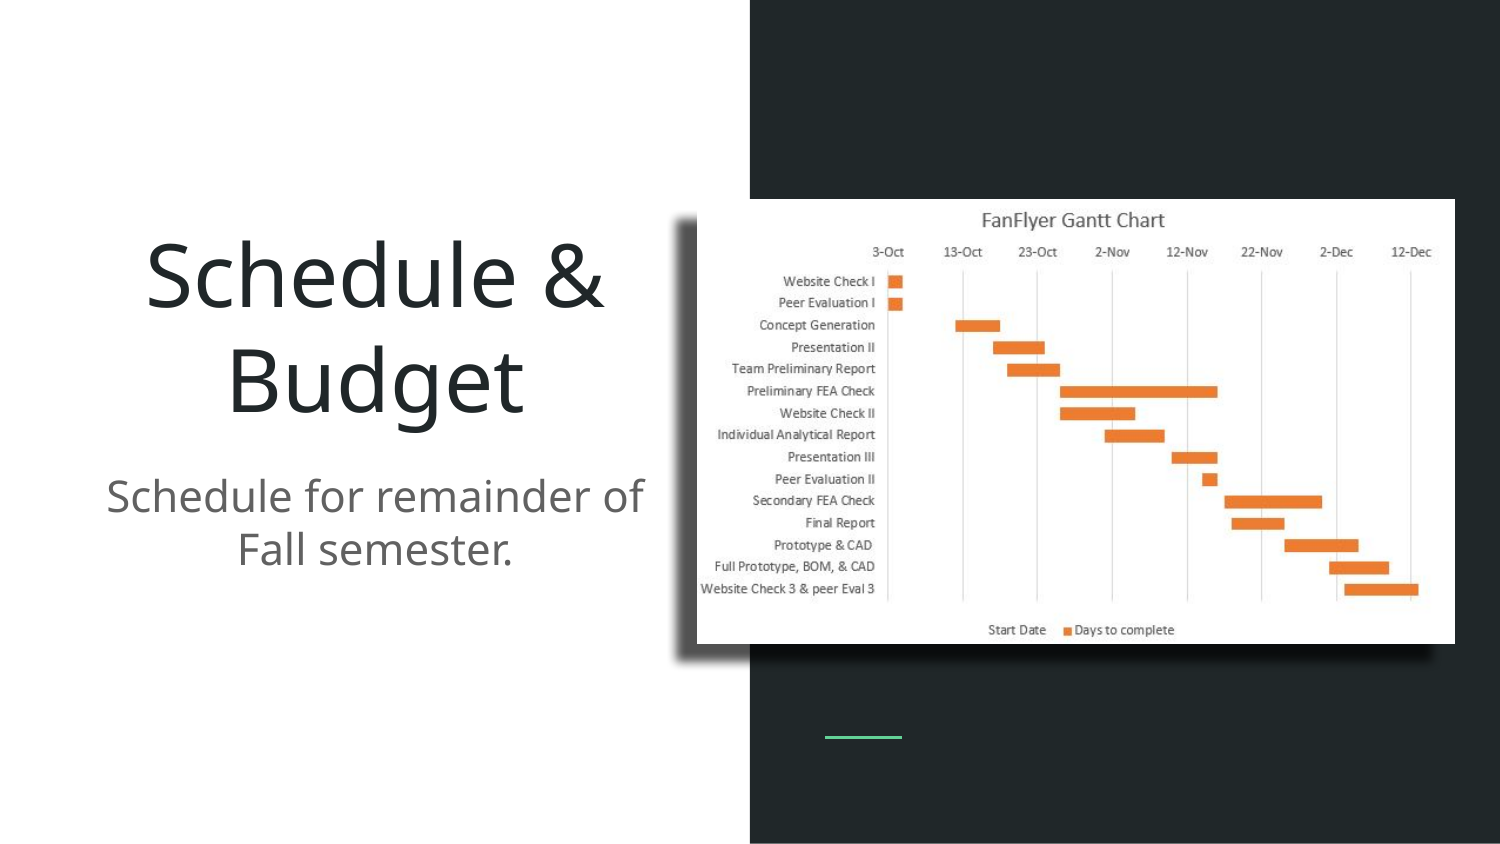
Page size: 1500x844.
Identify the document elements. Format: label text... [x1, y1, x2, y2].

subtitle Schedule for remainder of Fall semester. [43, 454, 708, 675]
title Schedule & Budget [43, 197, 708, 446]
picture [696, 199, 1455, 644]
